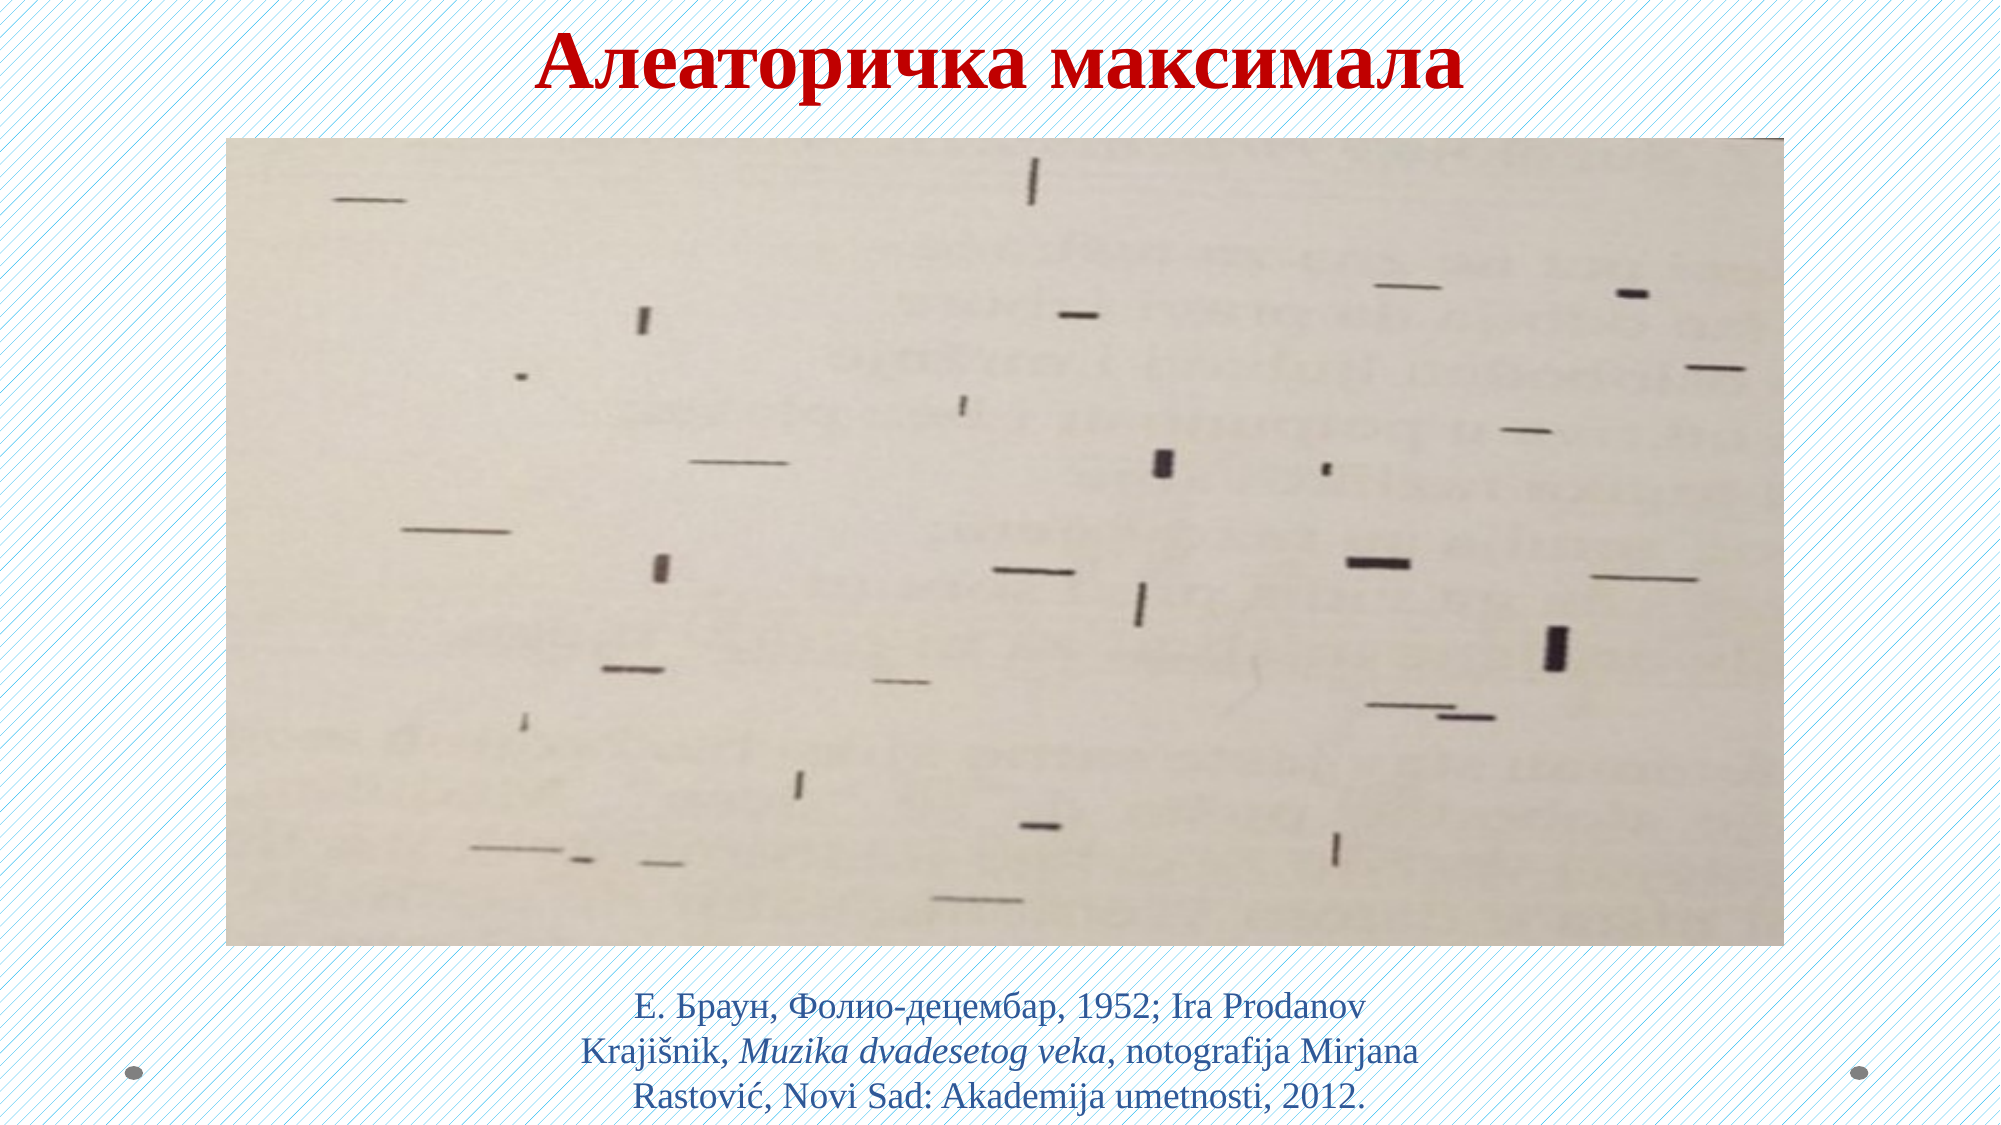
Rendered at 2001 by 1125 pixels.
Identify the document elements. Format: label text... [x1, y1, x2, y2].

picture [0, 446, 226, 673]
picture [1538, 114, 1562, 137]
picture [1785, 0, 1994, 209]
picture [0, 585, 226, 813]
picture [0, 179, 226, 406]
picture [0, 141, 226, 368]
picture [1785, 627, 2000, 843]
picture [0, 890, 226, 1117]
picture [1754, 0, 1892, 137]
picture [560, 114, 585, 137]
picture [0, 192, 226, 419]
picture [106, 946, 286, 1125]
picture [497, 114, 521, 137]
picture [474, 1050, 549, 1125]
picture [169, 946, 349, 1125]
picture [1386, 114, 1410, 137]
picture [1785, 259, 2000, 475]
picture [296, 946, 476, 1125]
picture [1785, 30, 2000, 247]
picture [230, 43, 324, 137]
picture [486, 1062, 549, 1125]
picture [1718, 843, 2000, 1125]
picture [638, 946, 667, 973]
picture [1426, 946, 1454, 973]
picture [903, 114, 927, 137]
picture [1785, 284, 2000, 501]
picture [1785, 0, 1943, 158]
picture [1017, 114, 1042, 137]
picture [1678, 0, 1816, 137]
picture [852, 114, 877, 137]
picture [67, 946, 248, 1125]
picture [751, 114, 775, 137]
picture [1591, 946, 1771, 1125]
picture [1985, 1110, 2000, 1125]
picture [738, 114, 762, 137]
picture [1769, 894, 2000, 1125]
picture [0, 370, 226, 597]
picture [1119, 114, 1143, 137]
picture [182, 946, 362, 1125]
picture [1675, 0, 1765, 90]
picture [1680, 805, 2000, 1125]
picture [1785, 564, 2000, 780]
picture [0, 0, 305, 305]
picture [1785, 513, 2000, 729]
picture [1157, 114, 1181, 137]
picture [1451, 946, 1581, 1076]
picture [1222, 946, 1251, 973]
picture [0, 0, 102, 102]
picture [979, 114, 1003, 137]
picture [255, 68, 324, 137]
picture [1675, 0, 1689, 14]
picture [0, 0, 13, 13]
picture [0, 0, 318, 318]
picture [613, 946, 641, 973]
picture [1132, 114, 1156, 137]
picture [1629, 754, 2000, 1125]
picture [1451, 946, 1517, 1012]
picture [0, 0, 152, 152]
picture [0, 255, 226, 483]
picture [1785, 335, 2000, 551]
picture [1451, 946, 1505, 1000]
picture [1324, 946, 1352, 973]
picture [1616, 741, 2000, 1125]
picture [0, 0, 292, 292]
picture [1716, 0, 1854, 137]
picture [1785, 361, 2000, 577]
picture [1675, 0, 1727, 52]
picture [1121, 946, 1149, 973]
picture [1614, 114, 1638, 137]
picture [1807, 1079, 1854, 1125]
picture [664, 946, 692, 973]
picture [42, 941, 226, 1125]
picture [1785, 462, 2000, 678]
picture [1337, 946, 1365, 973]
picture [0, 751, 226, 978]
picture [0, 0, 229, 229]
picture [194, 946, 375, 1125]
picture [1785, 653, 2000, 869]
picture [1785, 716, 2000, 932]
picture [1820, 945, 2000, 1125]
picture [139, 946, 260, 1067]
picture [0, 154, 226, 381]
picture [1235, 946, 1263, 973]
picture [332, 114, 356, 137]
picture [1785, 475, 2000, 691]
picture [1785, 526, 2000, 742]
picture [1652, 0, 1790, 137]
picture [385, 946, 565, 1125]
picture [1627, 114, 1651, 137]
picture [0, 611, 226, 838]
picture [674, 114, 699, 137]
picture [994, 946, 1022, 973]
picture [0, 484, 226, 711]
picture [1233, 114, 1257, 137]
picture [1934, 1059, 2000, 1125]
picture [1271, 114, 1296, 137]
picture [905, 946, 933, 973]
picture [1705, 830, 2000, 1125]
picture [676, 946, 705, 973]
picture [1500, 114, 1524, 137]
picture [1785, 0, 1955, 170]
picture [1785, 729, 2000, 945]
picture [1785, 119, 2000, 336]
picture [1436, 114, 1461, 137]
picture [294, 107, 324, 137]
picture [0, 801, 226, 1029]
picture [1728, 0, 1867, 137]
picture [1400, 946, 1428, 973]
picture [930, 946, 959, 973]
picture [1210, 946, 1238, 973]
picture [512, 1088, 549, 1125]
picture [1197, 946, 1225, 973]
picture [626, 946, 654, 973]
picture [1785, 348, 2000, 564]
picture [1146, 946, 1175, 973]
picture [1451, 946, 1530, 1025]
picture [600, 946, 629, 973]
picture [1220, 114, 1245, 137]
title Алеаторичка максимала [324, 0, 1675, 114]
picture [1451, 946, 1543, 1038]
picture [0, 5, 324, 330]
picture [981, 946, 1009, 973]
picture [1451, 946, 1492, 987]
picture [1785, 665, 2000, 882]
picture [1639, 114, 1664, 137]
picture [118, 946, 298, 1125]
picture [0, 0, 114, 114]
picture [867, 946, 895, 973]
picture [283, 946, 464, 1125]
picture [1299, 946, 1327, 973]
picture [778, 946, 806, 973]
picture [1005, 114, 1029, 137]
picture [1462, 114, 1486, 137]
picture [0, 382, 226, 610]
picture [0, 268, 226, 495]
picture [928, 114, 953, 137]
picture [55, 946, 235, 1125]
picture [651, 946, 679, 973]
picture [0, 0, 64, 64]
picture [1785, 272, 2000, 488]
picture [0, 306, 226, 533]
picture [306, 114, 331, 137]
picture [1741, 0, 1879, 137]
picture [789, 114, 813, 137]
picture [1785, 43, 2000, 259]
picture [1785, 449, 2000, 666]
picture [776, 114, 800, 137]
picture [1785, 69, 2000, 285]
picture [1540, 946, 1721, 1125]
picture [0, 763, 226, 990]
picture [29, 928, 226, 1125]
picture [1785, 297, 2000, 513]
picture [93, 1078, 141, 1125]
picture [0, 0, 267, 267]
picture [144, 946, 324, 1125]
picture [575, 946, 603, 973]
picture [1474, 114, 1499, 137]
picture [1785, 614, 2000, 831]
picture [0, 687, 226, 914]
picture [1451, 946, 1606, 1101]
picture [1387, 946, 1416, 973]
picture [0, 0, 178, 178]
picture [1959, 1084, 2000, 1125]
picture [702, 946, 730, 973]
picture [1373, 114, 1397, 137]
picture [1779, 0, 1917, 137]
picture [1477, 946, 1657, 1125]
picture [395, 114, 419, 137]
picture [1785, 5, 2000, 221]
picture [1424, 114, 1448, 137]
picture [1782, 907, 2000, 1125]
picture [0, 827, 226, 1054]
picture [1785, 145, 2000, 361]
picture [1398, 114, 1422, 137]
picture [1785, 373, 2000, 589]
picture [1785, 322, 2000, 539]
picture [471, 114, 496, 137]
picture [1785, 234, 2000, 450]
picture [0, 662, 226, 889]
picture [0, 408, 226, 635]
picture [1832, 957, 2000, 1125]
picture [17, 916, 226, 1125]
text_box Е. Браун, Фолио-децембар, 1952; Ira Prodanov Krajišnik, Muzika dvadesetog veka, notografija Mirjana Rastović, Novi Sad: Akademija umetnosti, 2012. [549, 973, 1451, 1124]
picture [0, 205, 226, 432]
picture [0, 852, 226, 1079]
picture [1512, 114, 1537, 137]
picture [268, 81, 324, 137]
picture [0, 0, 127, 127]
picture [0, 319, 226, 546]
picture [1785, 411, 2000, 628]
picture [890, 114, 915, 137]
picture [1785, 640, 2000, 856]
picture [398, 974, 549, 1125]
picture [1525, 114, 1549, 137]
picture [0, 573, 226, 800]
picture [1785, 221, 2000, 437]
picture [1675, 0, 1701, 27]
picture [840, 114, 864, 137]
picture [1134, 946, 1162, 973]
picture [1785, 18, 2000, 234]
picture [715, 946, 743, 973]
picture [1865, 932, 2000, 1067]
picture [880, 946, 908, 973]
picture [370, 114, 394, 137]
picture [484, 114, 508, 137]
picture [0, 217, 226, 444]
picture [1794, 919, 2000, 1125]
picture [0, 560, 226, 787]
picture [1095, 946, 1124, 973]
picture [1785, 488, 2000, 704]
picture [956, 946, 984, 973]
picture [1068, 114, 1092, 137]
picture [1362, 946, 1390, 973]
picture [1449, 114, 1473, 137]
picture [1675, 0, 1752, 77]
picture [0, 522, 226, 749]
picture [1785, 551, 2000, 767]
picture [865, 114, 889, 137]
picture [0, 497, 226, 724]
picture [0, 18, 324, 343]
picture [0, 649, 226, 876]
picture [687, 114, 711, 137]
picture [1785, 538, 2000, 755]
picture [448, 1024, 549, 1125]
picture [1785, 0, 1981, 196]
picture [1921, 1046, 2000, 1125]
picture [1261, 946, 1289, 973]
picture [1896, 1021, 2000, 1125]
picture [1785, 399, 2000, 615]
picture [1785, 703, 2000, 920]
picture [1551, 114, 1575, 137]
picture [1144, 114, 1169, 137]
picture [1785, 183, 2000, 399]
picture [0, 509, 226, 737]
picture [1785, 310, 2000, 526]
picture [0, 293, 226, 521]
picture [347, 946, 527, 1125]
picture [461, 1037, 549, 1125]
picture [1502, 946, 1682, 1125]
picture [1030, 114, 1054, 137]
picture [1515, 946, 1695, 1125]
picture [0, 725, 226, 952]
picture [0, 624, 226, 851]
picture [1106, 114, 1130, 137]
picture [753, 946, 781, 973]
picture [829, 946, 857, 973]
picture [1083, 946, 1111, 973]
picture [854, 946, 883, 973]
picture [382, 114, 407, 137]
picture [0, 598, 226, 825]
picture [0, 230, 226, 457]
picture [941, 114, 965, 137]
picture [1870, 995, 2000, 1125]
picture [1246, 114, 1270, 137]
picture [1785, 208, 2000, 424]
picture [0, 395, 226, 622]
picture [943, 946, 971, 973]
picture [271, 946, 451, 1125]
picture [1297, 114, 1321, 137]
picture [1785, 81, 2000, 297]
picture [0, 878, 226, 1105]
picture [1451, 946, 1555, 1050]
picture [803, 946, 832, 973]
picture [1578, 946, 1759, 1125]
picture [1785, 132, 2000, 348]
picture [1411, 114, 1435, 137]
picture [344, 114, 369, 137]
picture [0, 0, 89, 89]
picture [1785, 386, 2000, 602]
picture [1576, 114, 1600, 137]
picture [892, 946, 921, 973]
picture [499, 1075, 549, 1125]
picture [334, 946, 514, 1125]
picture [525, 1100, 549, 1125]
picture [1195, 114, 1219, 137]
picture [0, 0, 191, 191]
picture [4, 903, 226, 1125]
picture [725, 114, 750, 137]
picture [421, 114, 445, 137]
picture [1731, 856, 2000, 1125]
picture [1070, 946, 1098, 973]
picture [0, 281, 226, 508]
picture [131, 946, 311, 1125]
picture [1553, 946, 1733, 1125]
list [226, 137, 1785, 946]
picture [1464, 946, 1644, 1125]
picture [1665, 0, 1803, 137]
picture [1081, 114, 1105, 137]
picture [1604, 946, 1784, 1125]
picture [142, 946, 273, 1077]
picture [1909, 1033, 2000, 1125]
picture [0, 0, 241, 241]
picture [1675, 0, 1740, 65]
picture [0, 332, 226, 559]
picture [548, 114, 572, 137]
picture [0, 547, 226, 775]
picture [0, 357, 226, 584]
picture [765, 946, 794, 973]
picture [878, 114, 902, 137]
picture [258, 946, 438, 1125]
picture [156, 946, 337, 1125]
picture [1785, 576, 2000, 793]
picture [1284, 114, 1308, 137]
picture [649, 114, 673, 137]
picture [0, 535, 226, 762]
picture [1785, 589, 2000, 805]
picture [1675, 0, 1778, 103]
picture [918, 946, 946, 973]
picture [243, 56, 324, 137]
picture [1743, 868, 2000, 1125]
picture [1785, 500, 2000, 716]
picture [1642, 767, 2000, 1125]
picture [1563, 114, 1588, 137]
picture [636, 114, 661, 137]
picture [1785, 157, 2000, 374]
picture [357, 114, 381, 137]
picture [1057, 946, 1086, 973]
picture [0, 0, 51, 51]
picture [1349, 946, 1378, 973]
picture [0, 30, 324, 356]
picture [1438, 946, 1467, 973]
picture [207, 946, 387, 1125]
picture [410, 986, 549, 1125]
picture [372, 946, 552, 1125]
picture [1785, 94, 2000, 310]
picture [1184, 946, 1213, 973]
picture [1108, 946, 1136, 973]
picture [1259, 114, 1283, 137]
picture [1785, 691, 2000, 907]
picture [1159, 946, 1187, 973]
picture [562, 946, 590, 973]
picture [0, 776, 226, 1003]
picture [1451, 946, 1594, 1089]
picture [1667, 792, 2000, 1125]
picture [1311, 946, 1340, 973]
picture [827, 114, 851, 137]
picture [0, 433, 226, 660]
picture [446, 114, 470, 137]
picture [0, 0, 38, 38]
picture [791, 946, 819, 973]
picture [1785, 246, 2000, 463]
picture [968, 946, 997, 973]
picture [1055, 114, 1080, 137]
picture [0, 0, 216, 216]
picture [814, 114, 838, 137]
picture [1947, 1072, 2000, 1125]
picture [319, 114, 343, 137]
picture [1566, 946, 1746, 1125]
picture [1785, 195, 2000, 412]
picture [0, 0, 140, 140]
picture [1601, 114, 1626, 137]
picture [1451, 946, 1479, 974]
picture [522, 114, 546, 137]
picture [1045, 946, 1073, 973]
picture [1858, 983, 2000, 1125]
picture [1785, 107, 2000, 323]
picture [1286, 946, 1314, 973]
picture [0, 0, 279, 279]
picture [0, 789, 226, 1016]
picture [509, 114, 534, 137]
picture [588, 946, 616, 973]
picture [1785, 0, 1968, 183]
picture [550, 946, 578, 973]
picture [992, 114, 1016, 137]
picture [0, 166, 226, 394]
picture [1093, 114, 1118, 137]
picture [1309, 114, 1334, 137]
picture [0, 0, 165, 165]
picture [1208, 114, 1232, 137]
picture [1019, 946, 1048, 973]
picture [1170, 114, 1194, 137]
picture [423, 999, 549, 1125]
picture [1007, 946, 1035, 973]
picture [1693, 818, 2000, 1125]
picture [0, 700, 226, 927]
picture [816, 946, 844, 973]
picture [0, 0, 25, 25]
picture [0, 243, 226, 470]
picture [0, 0, 203, 203]
picture [1785, 170, 2000, 386]
picture [1182, 114, 1207, 137]
picture [0, 0, 76, 76]
picture [1785, 0, 1930, 145]
picture [1589, 114, 1613, 137]
picture [0, 712, 226, 940]
picture [1032, 946, 1060, 973]
picture [220, 946, 400, 1125]
picture [245, 946, 425, 1125]
picture [459, 114, 483, 137]
picture [1690, 0, 1828, 137]
picture [281, 94, 324, 137]
picture [0, 420, 226, 648]
picture [1766, 0, 1905, 137]
picture [1451, 946, 1568, 1063]
picture [408, 114, 432, 137]
picture [954, 114, 978, 137]
picture [713, 114, 737, 137]
picture [80, 1078, 127, 1125]
picture [1785, 56, 2000, 272]
picture [359, 946, 540, 1125]
picture [689, 946, 717, 973]
picture [1883, 1008, 2000, 1125]
picture [1785, 678, 2000, 894]
picture [0, 814, 226, 1041]
picture [309, 946, 489, 1125]
picture [1845, 970, 2000, 1125]
picture [598, 114, 623, 137]
picture [1273, 946, 1302, 973]
picture [573, 114, 597, 137]
picture [624, 114, 648, 137]
picture [1375, 946, 1403, 973]
picture [700, 114, 724, 137]
picture [1413, 946, 1441, 973]
picture [0, 738, 226, 965]
picture [0, 471, 226, 698]
picture [537, 1113, 549, 1125]
picture [0, 636, 226, 863]
picture [1487, 114, 1511, 137]
picture [0, 674, 226, 902]
picture [842, 946, 870, 973]
picture [1322, 114, 1346, 137]
picture [0, 865, 226, 1092]
picture [586, 114, 610, 137]
picture [1360, 114, 1384, 137]
picture [436, 1012, 549, 1125]
picture [433, 114, 458, 137]
picture [0, 344, 226, 571]
picture [1490, 946, 1670, 1125]
picture [0, 0, 254, 254]
picture [0, 459, 226, 686]
picture [1043, 114, 1067, 137]
picture [967, 114, 991, 137]
picture [740, 946, 768, 973]
picture [0, 839, 226, 1067]
picture [535, 114, 559, 137]
picture [1703, 0, 1841, 137]
picture [1785, 602, 2000, 818]
picture [727, 946, 756, 973]
picture [1347, 114, 1372, 137]
picture [1972, 1097, 2000, 1125]
picture [662, 114, 686, 137]
picture [1335, 114, 1359, 137]
picture [1756, 881, 2000, 1125]
picture [1451, 946, 1632, 1125]
picture [763, 114, 788, 137]
picture [1248, 946, 1276, 973]
picture [1785, 424, 2000, 640]
picture [916, 114, 940, 137]
picture [1785, 437, 2000, 653]
picture [233, 946, 413, 1125]
picture [801, 114, 826, 137]
picture [1675, 0, 1714, 39]
picture [611, 114, 635, 137]
picture [321, 946, 502, 1125]
picture [1655, 780, 2000, 1125]
picture [1172, 946, 1200, 973]
picture [1451, 946, 1619, 1114]
picture [1528, 946, 1708, 1125]
